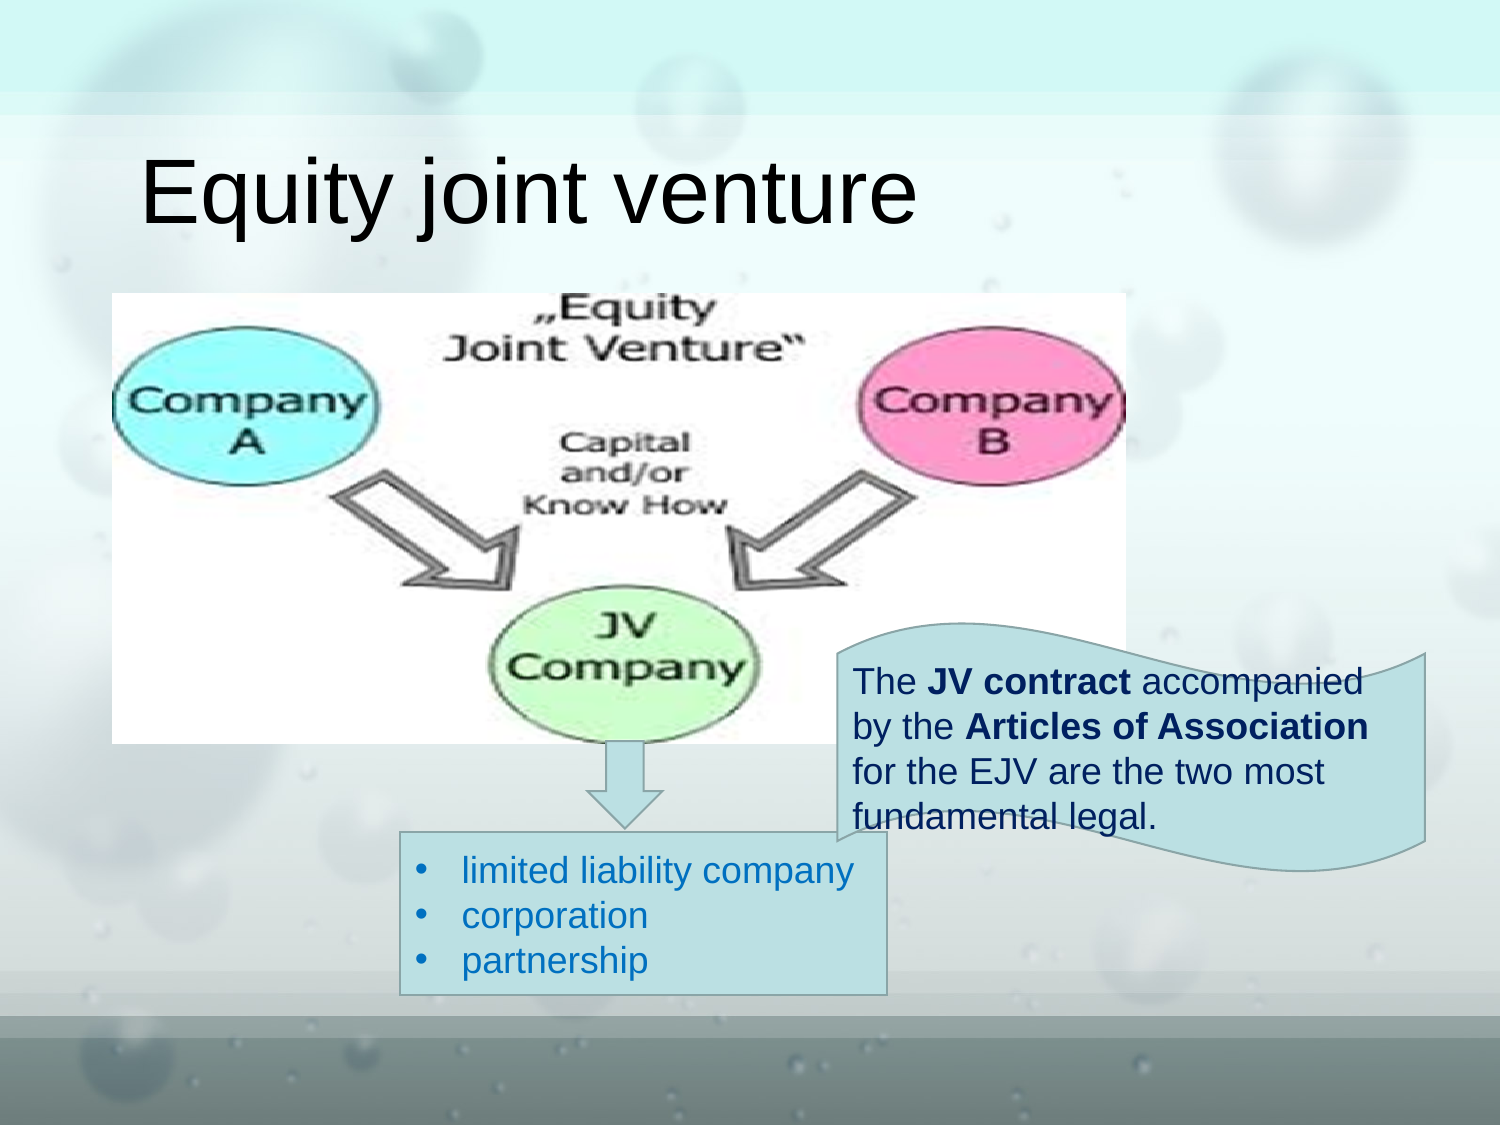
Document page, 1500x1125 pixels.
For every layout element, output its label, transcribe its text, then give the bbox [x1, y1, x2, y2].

title Equity joint venture [125, 125, 1422, 253]
text_box [584, 744, 665, 831]
text_box limited liability company corporation partnership [399, 831, 888, 996]
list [112, 293, 1126, 744]
picture [0, 0, 1500, 1125]
text_box The JV contract accompanied by the Articles of Association for the EJV are the two most fundamental legal. [836, 651, 1426, 873]
